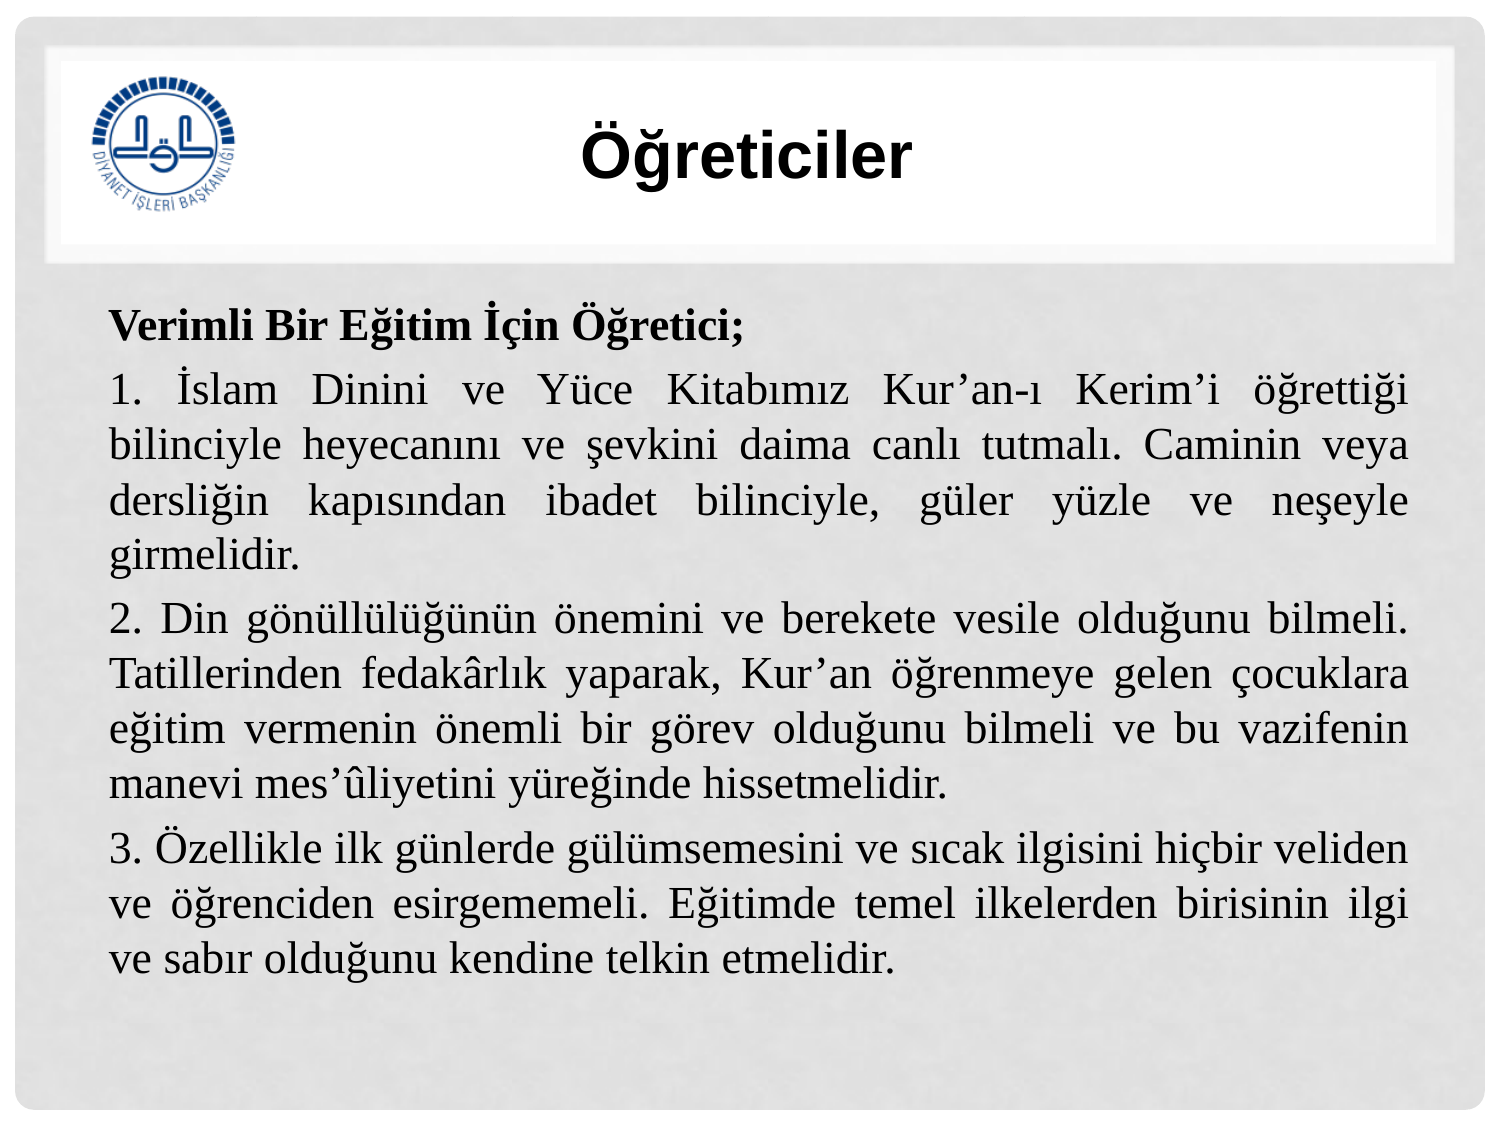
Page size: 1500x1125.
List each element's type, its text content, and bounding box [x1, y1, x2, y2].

title Öğreticiler [69, 66, 1425, 238]
picture [88, 72, 239, 216]
list Verimli Bir Eğitim İçin Öğretici; 1. İslam Dinini ve Yüce Kitabımız Kur’an-ı Kerim’i öğrettiği bilinciyle heyecanını ve şevkini daima canlı tutmalı. Caminin veya dersliğin kapısından ibadet bilinciyle, güler yüzle ve neşeyle girmelidir. 2. Din gönüllülüğünün önemini ve berekete vesile olduğunu bilmeli. Tatillerinden fedakârlık yaparak, Kur’an öğrenmeye gelen çocuklara eğitim vermenin önemli bir görev olduğunu bilmeli ve bu vazifenin manevi mes’ûliyetini yüreğinde hissetmelidir. 3. Özellikle ilk günlerde gülümsemesini ve sıcak ilgisini hiçbir veliden ve öğrenciden esirgememeli. Eğitimde temel ilkelerden birisinin ilgi ve sabır olduğunu kendine telkin etmelidir. [75, 287, 1425, 1005]
